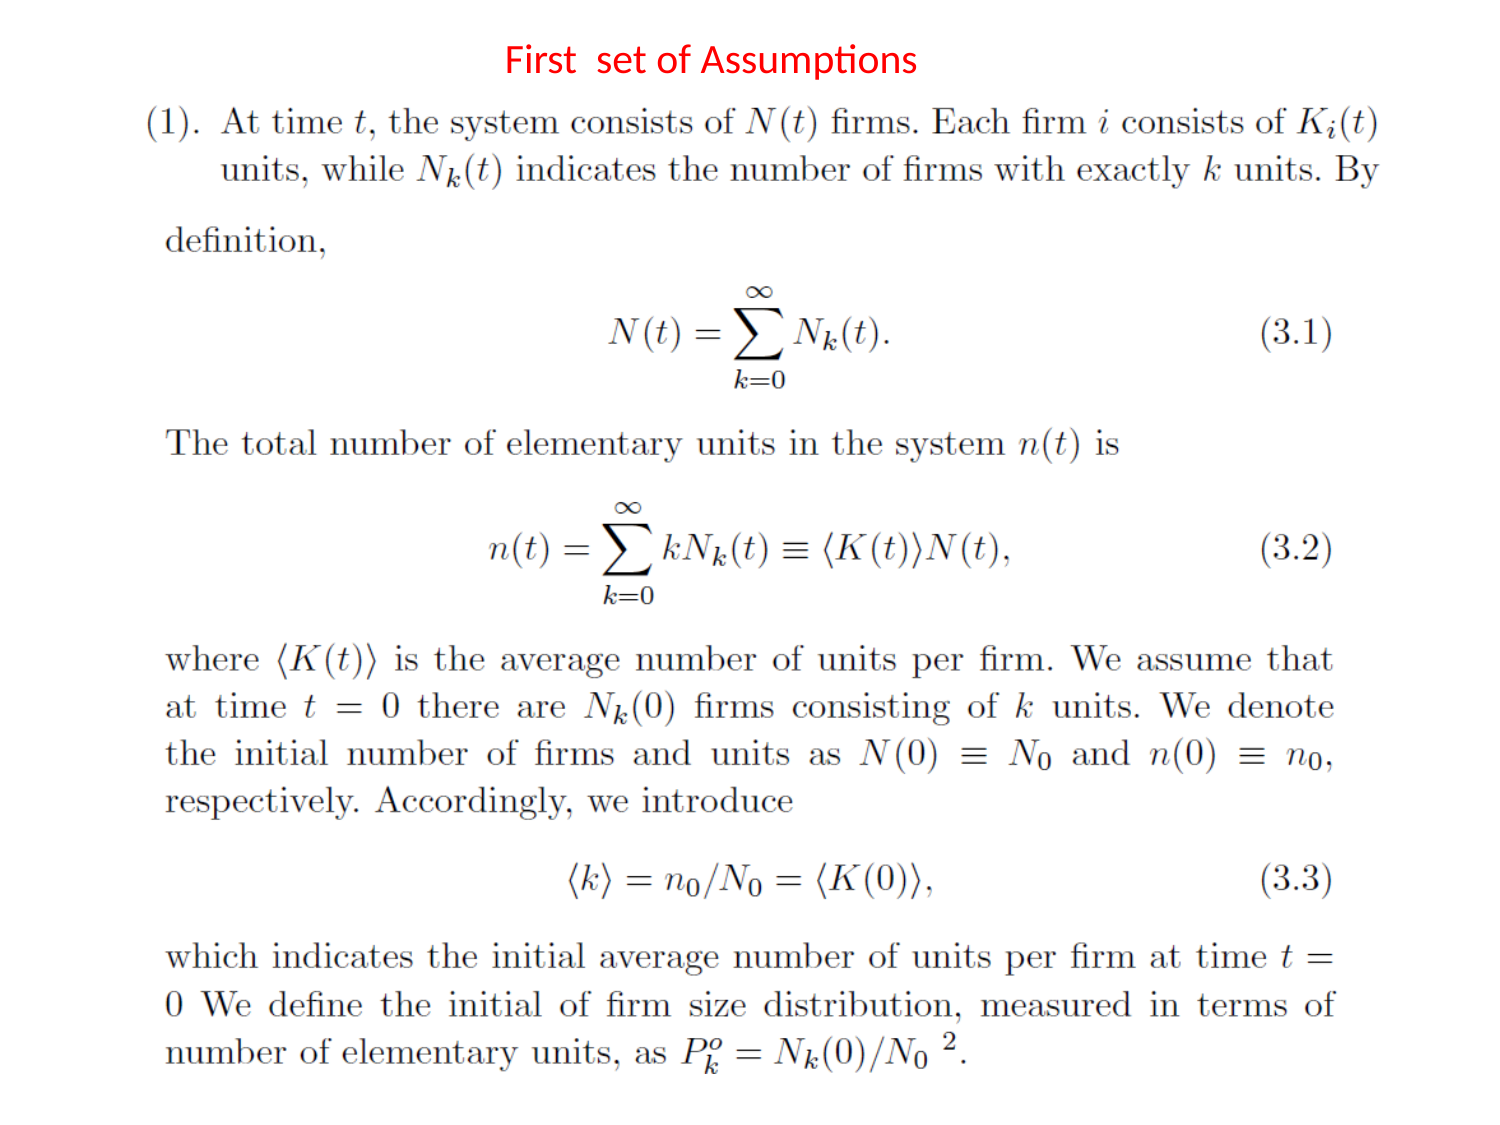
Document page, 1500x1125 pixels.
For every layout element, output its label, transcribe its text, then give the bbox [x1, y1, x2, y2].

picture [162, 224, 1363, 1074]
text_box First set of Assumptions [490, 24, 933, 90]
picture [137, 99, 1395, 213]
